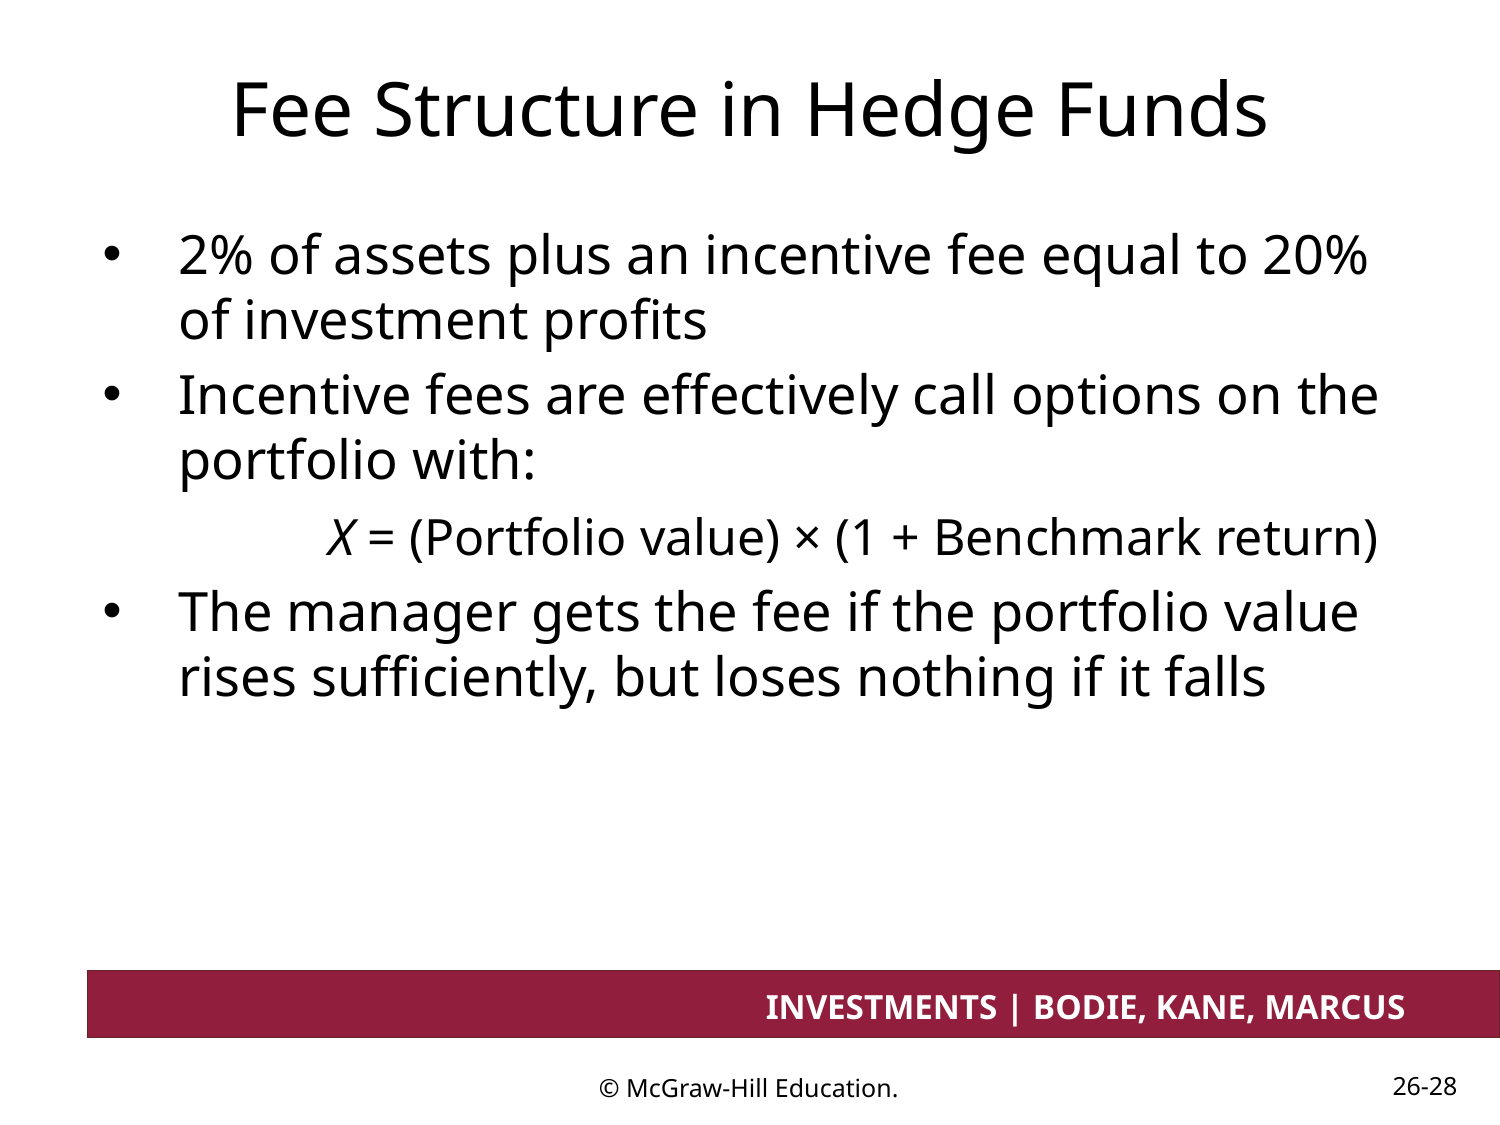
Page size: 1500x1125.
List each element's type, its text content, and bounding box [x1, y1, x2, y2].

list 2% of assets plus an incentive fee equal to 20% of investment profits Incentive fees are effectively call options on the portfolio with: X = (Portfolio value) × (1 + Benchmark return) The manager gets the fee if the portfolio value rises sufficiently, but loses nothing if it falls [87, 212, 1450, 900]
title Fee Structure in Hedge Funds [25, 24, 1475, 188]
